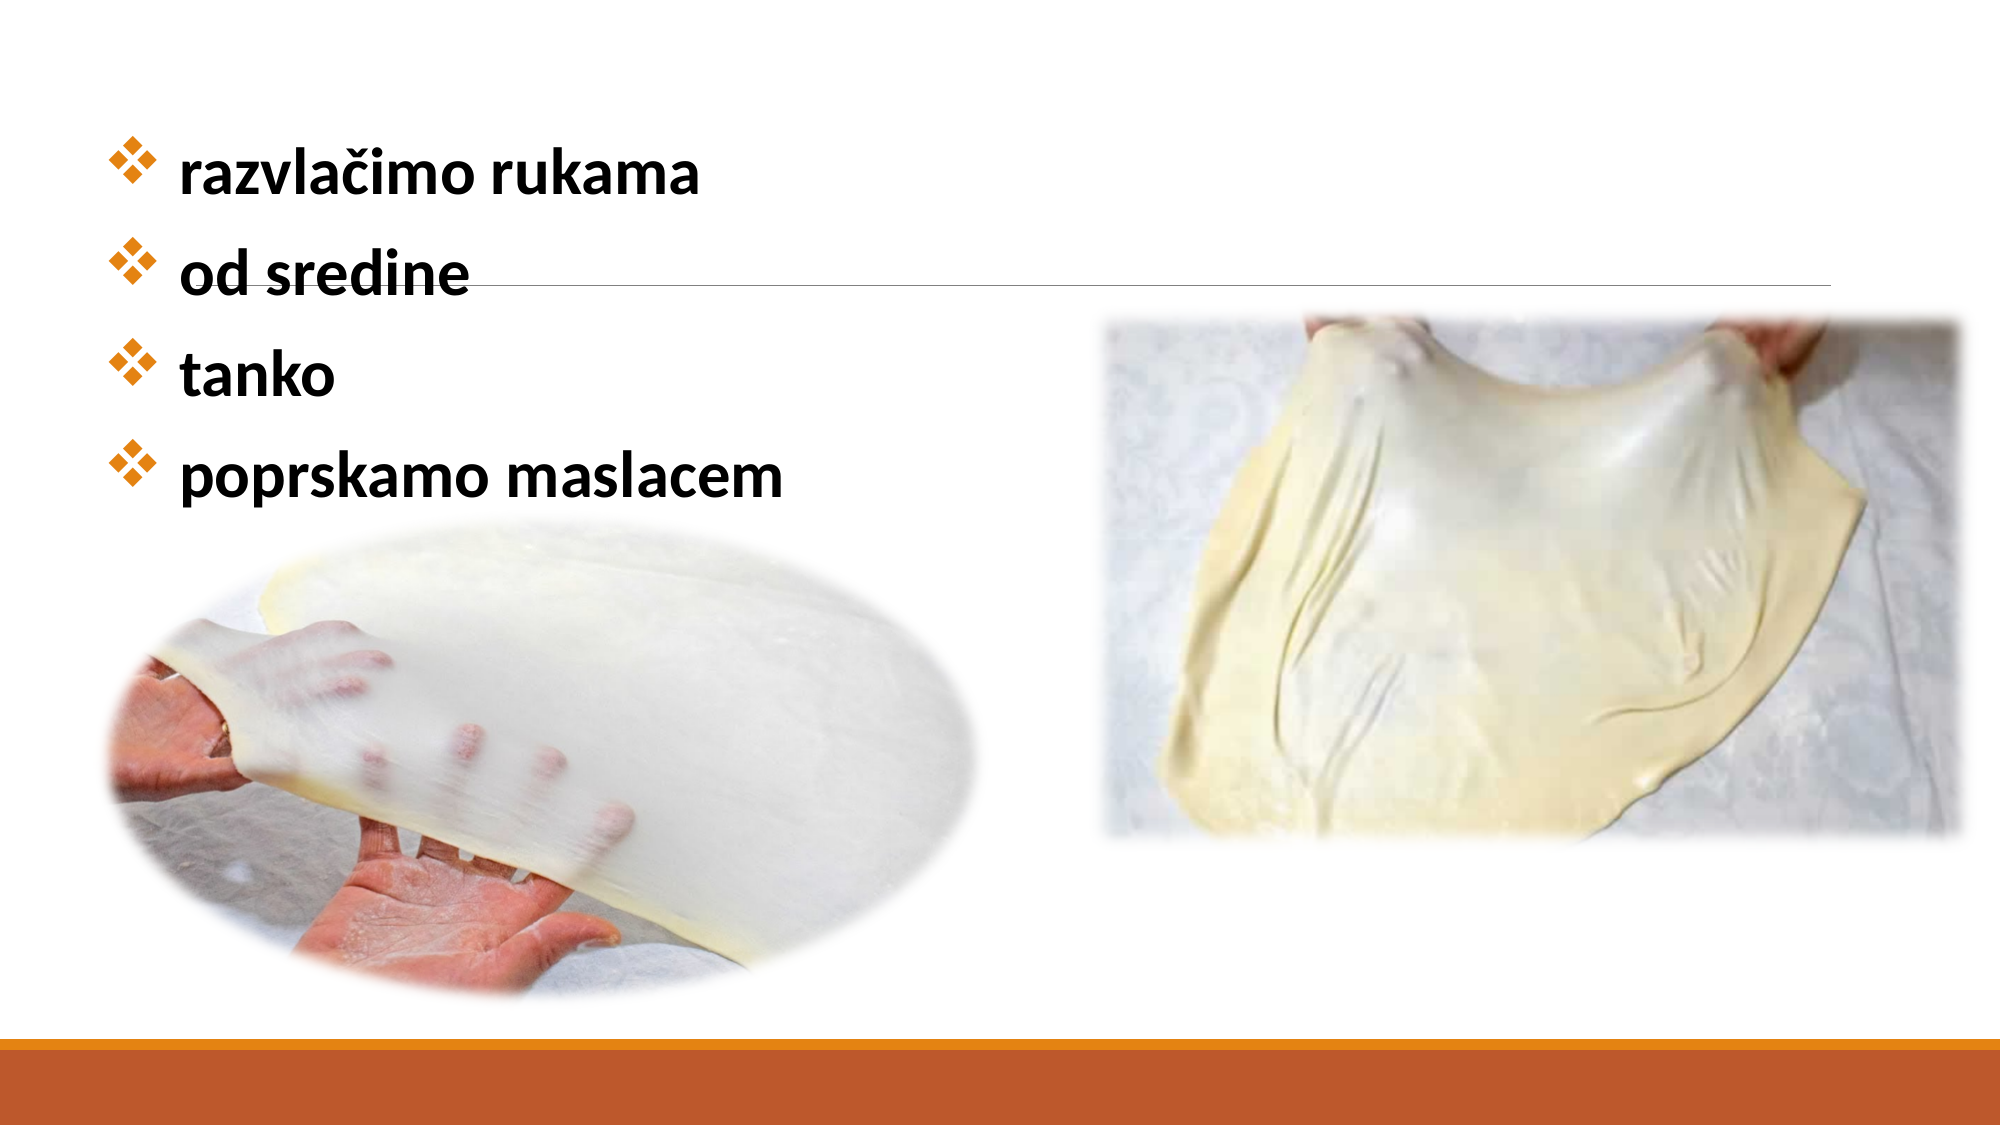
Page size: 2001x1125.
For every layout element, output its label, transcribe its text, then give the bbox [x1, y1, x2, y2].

picture [93, 505, 992, 1012]
list razvlačimo rukama od sredine tanko poprskamo maslacem [103, 129, 914, 502]
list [1086, 302, 1979, 855]
